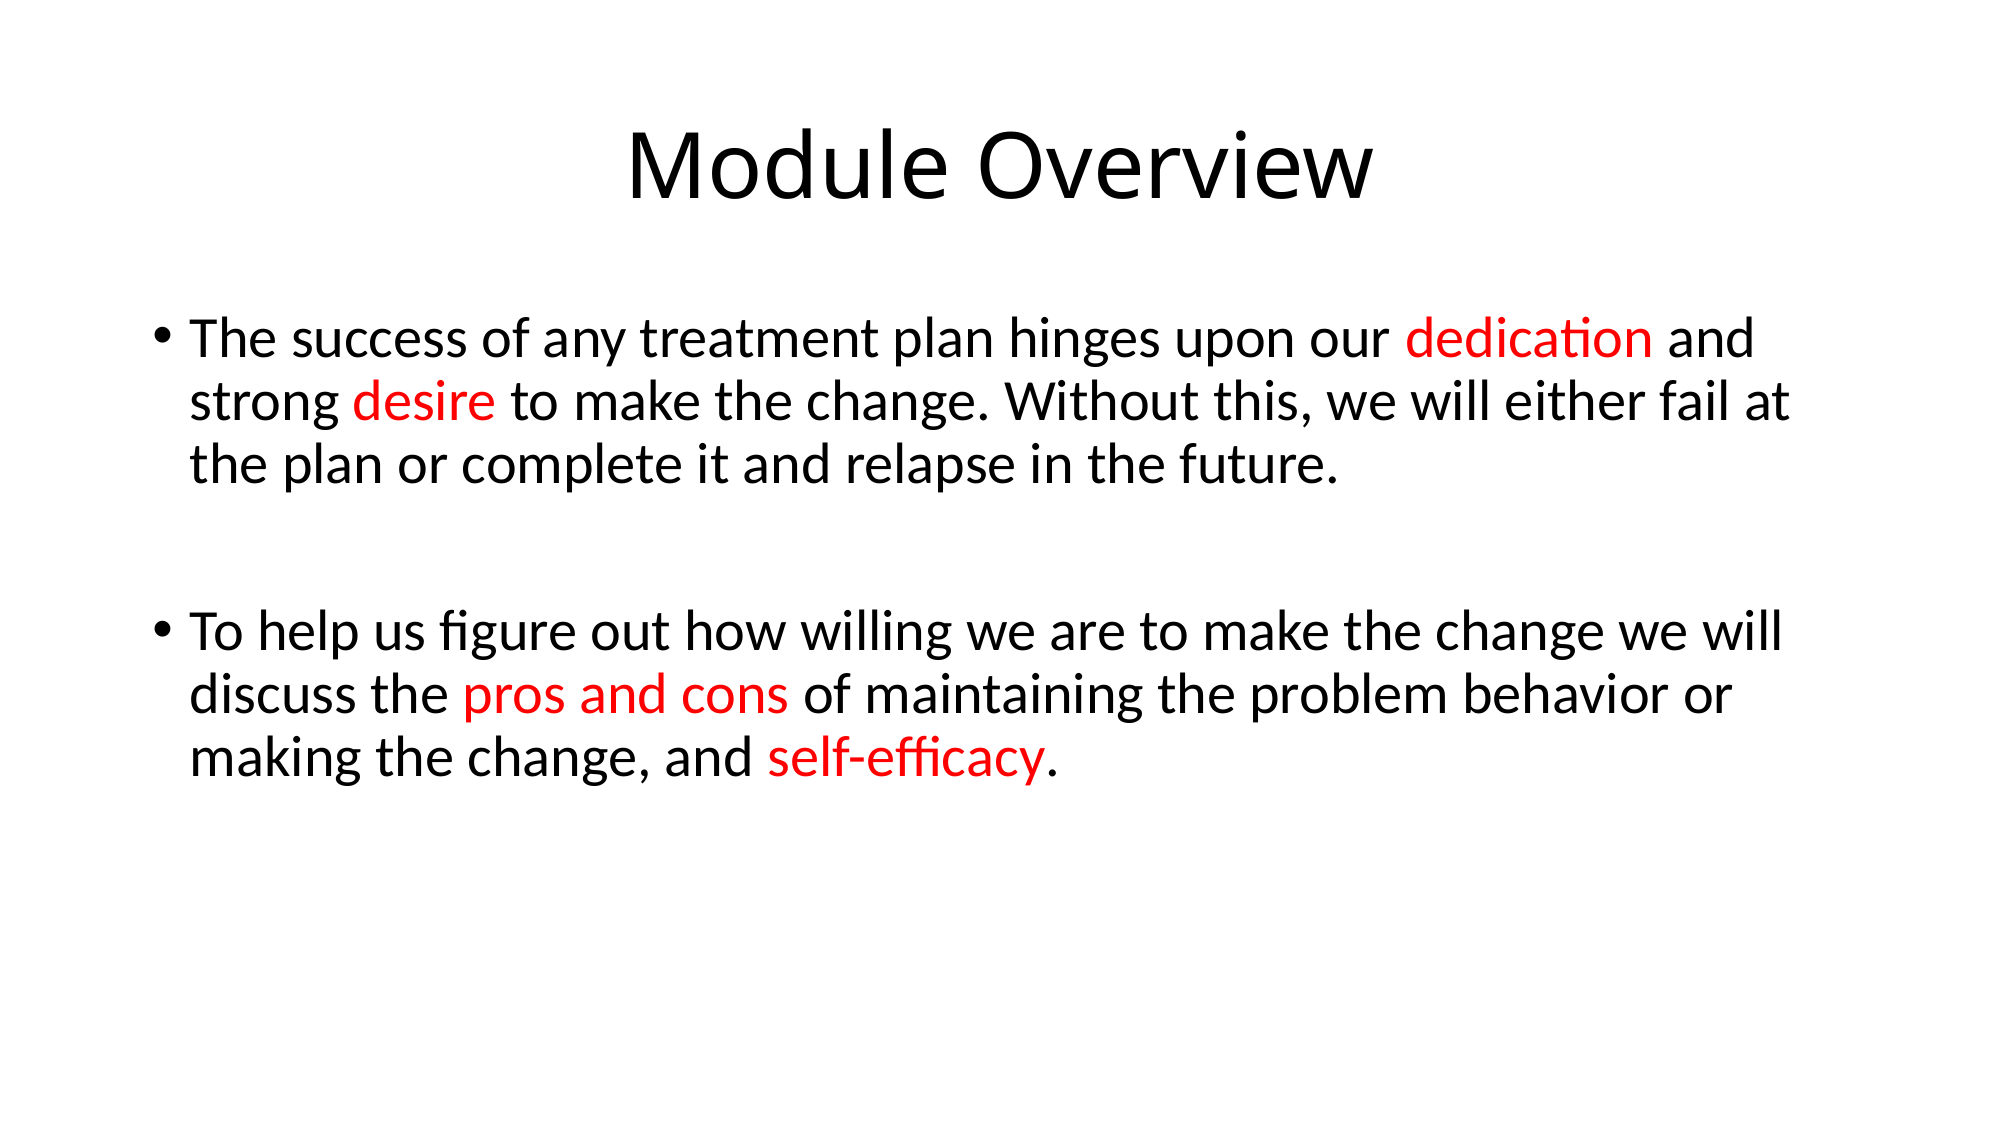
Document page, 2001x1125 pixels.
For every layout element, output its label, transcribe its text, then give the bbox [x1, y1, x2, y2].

list The success of any treatment plan hinges upon our dedication and strong desire to make the change. Without this, we will either fail at the plan or complete it and relapse in the future. To help us figure out how willing we are to make the change we will discuss the pros and cons of maintaining the problem behavior or making the change, and self-efficacy. [137, 299, 1863, 1014]
title Module Overview [137, 59, 1863, 278]
